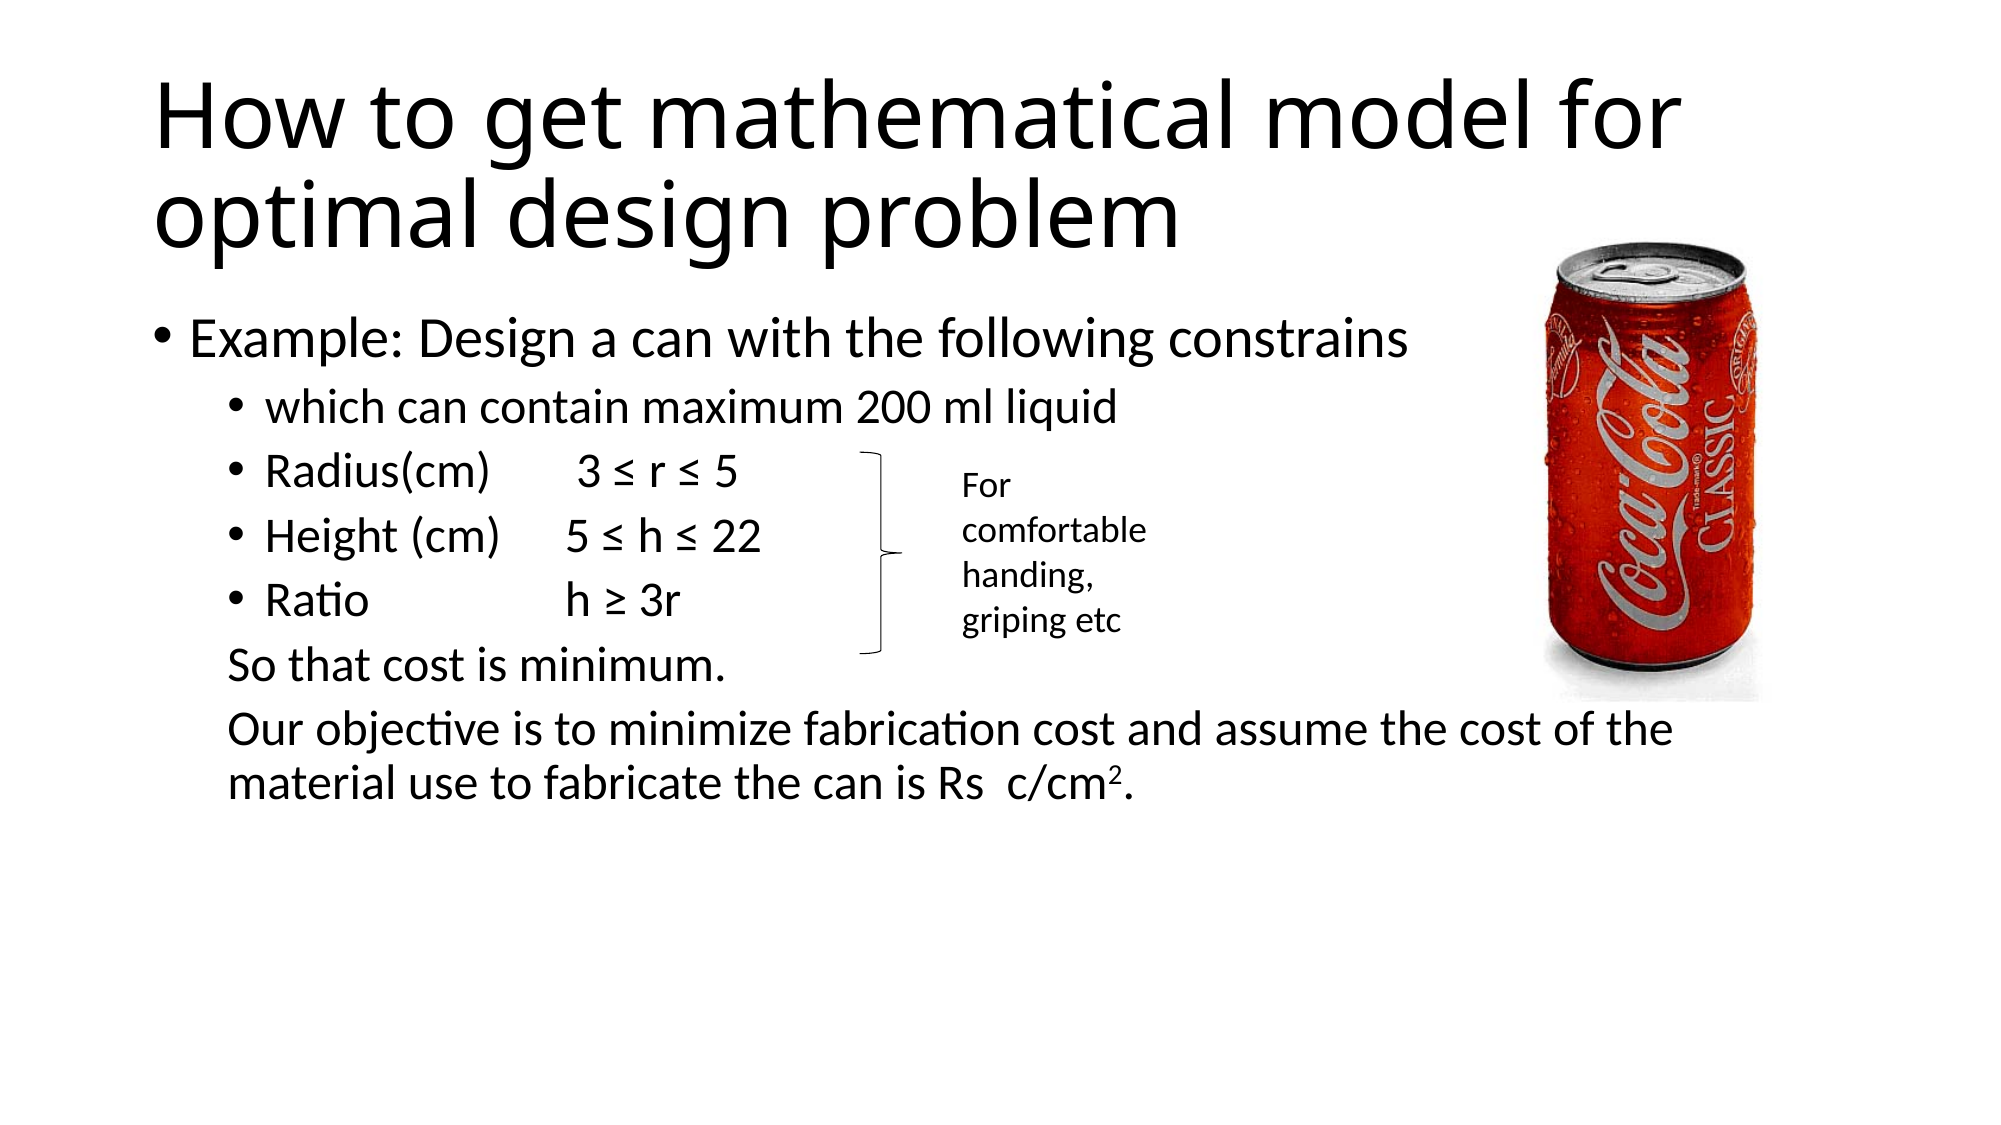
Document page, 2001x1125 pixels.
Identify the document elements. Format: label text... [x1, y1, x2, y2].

picture [1515, 200, 1785, 704]
list Example: Design a can with the following constrains which can contain maximum 200 ml liquid Radius(cm) 3 ≤ r ≤ 5 Height (cm) 5 ≤ h ≤ 22 Ratio h ≥ 3r So that cost is minimum. Our objective is to minimize fabrication cost and assume the cost of the material use to fabricate the can is Rs c/cm2. [137, 299, 1863, 1014]
title How to get mathematical model for optimal design problem [137, 59, 1863, 278]
text_box For comfortable handing, griping etc [947, 452, 1209, 647]
text_box [859, 451, 903, 655]
